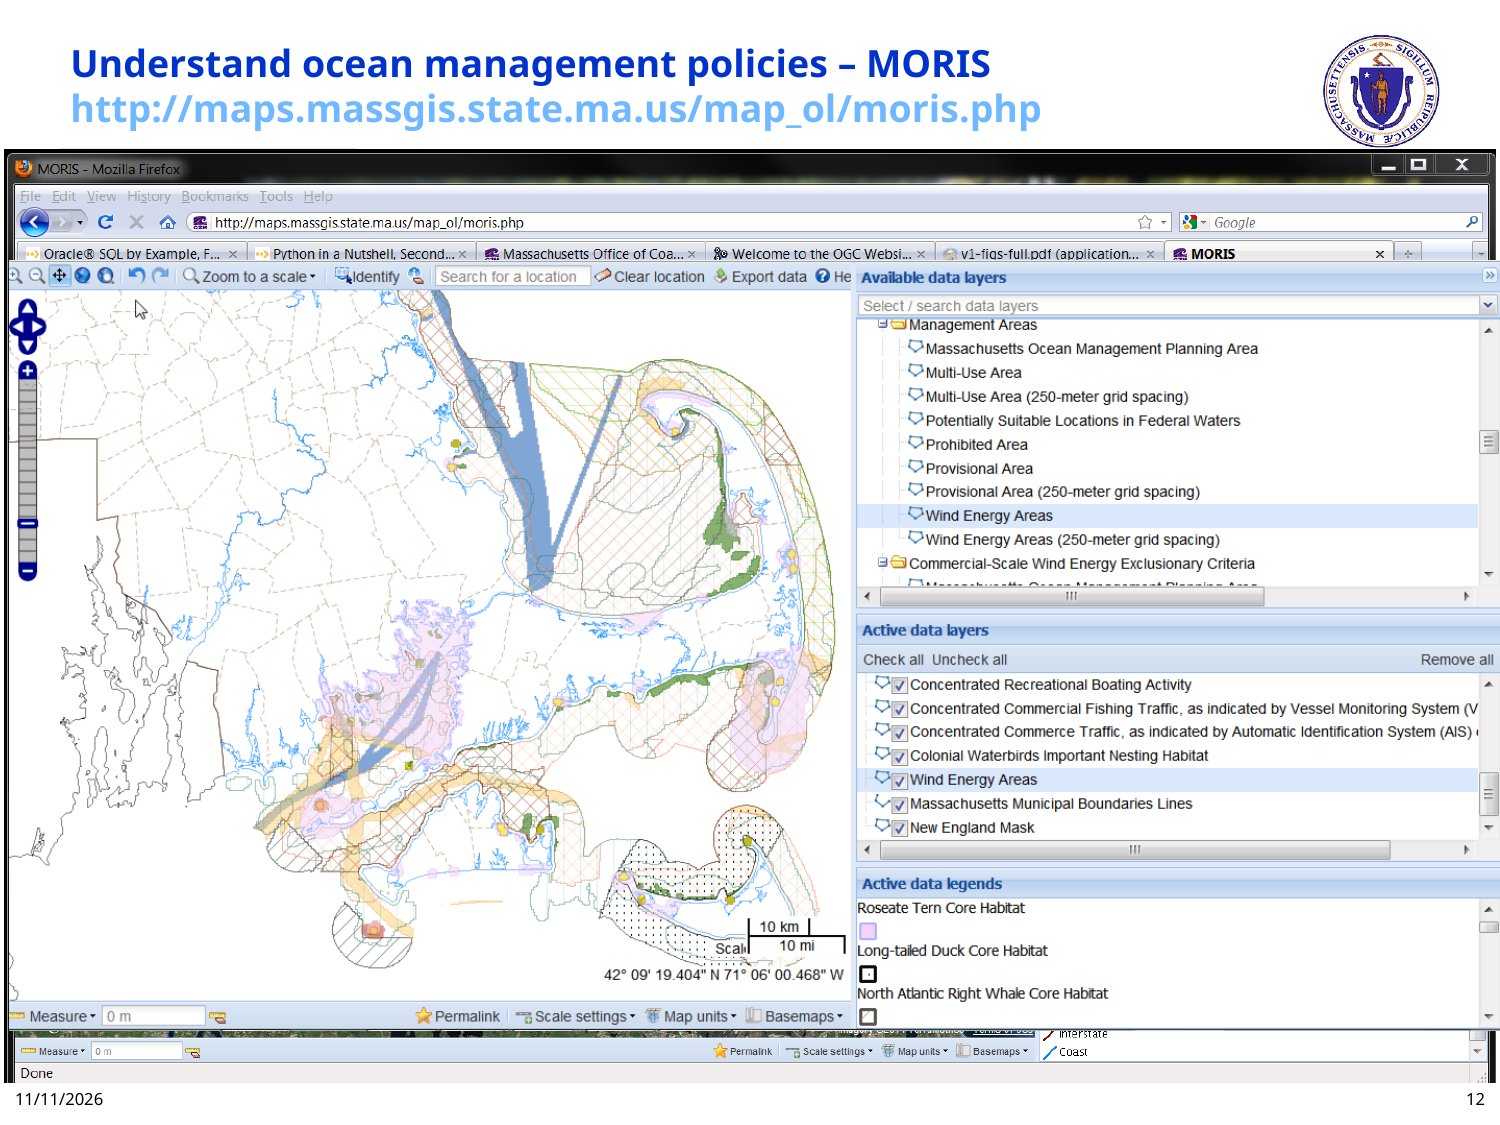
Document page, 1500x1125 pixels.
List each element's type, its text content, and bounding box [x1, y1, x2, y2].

slide_number 12 [1182, 1086, 1500, 1125]
picture [3, 29, 1500, 1084]
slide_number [0, 1089, 318, 1125]
title Understand ocean management policies – MORIS http://maps.massgis.state.ma.us/map_ol/moris.php [55, 0, 1325, 138]
